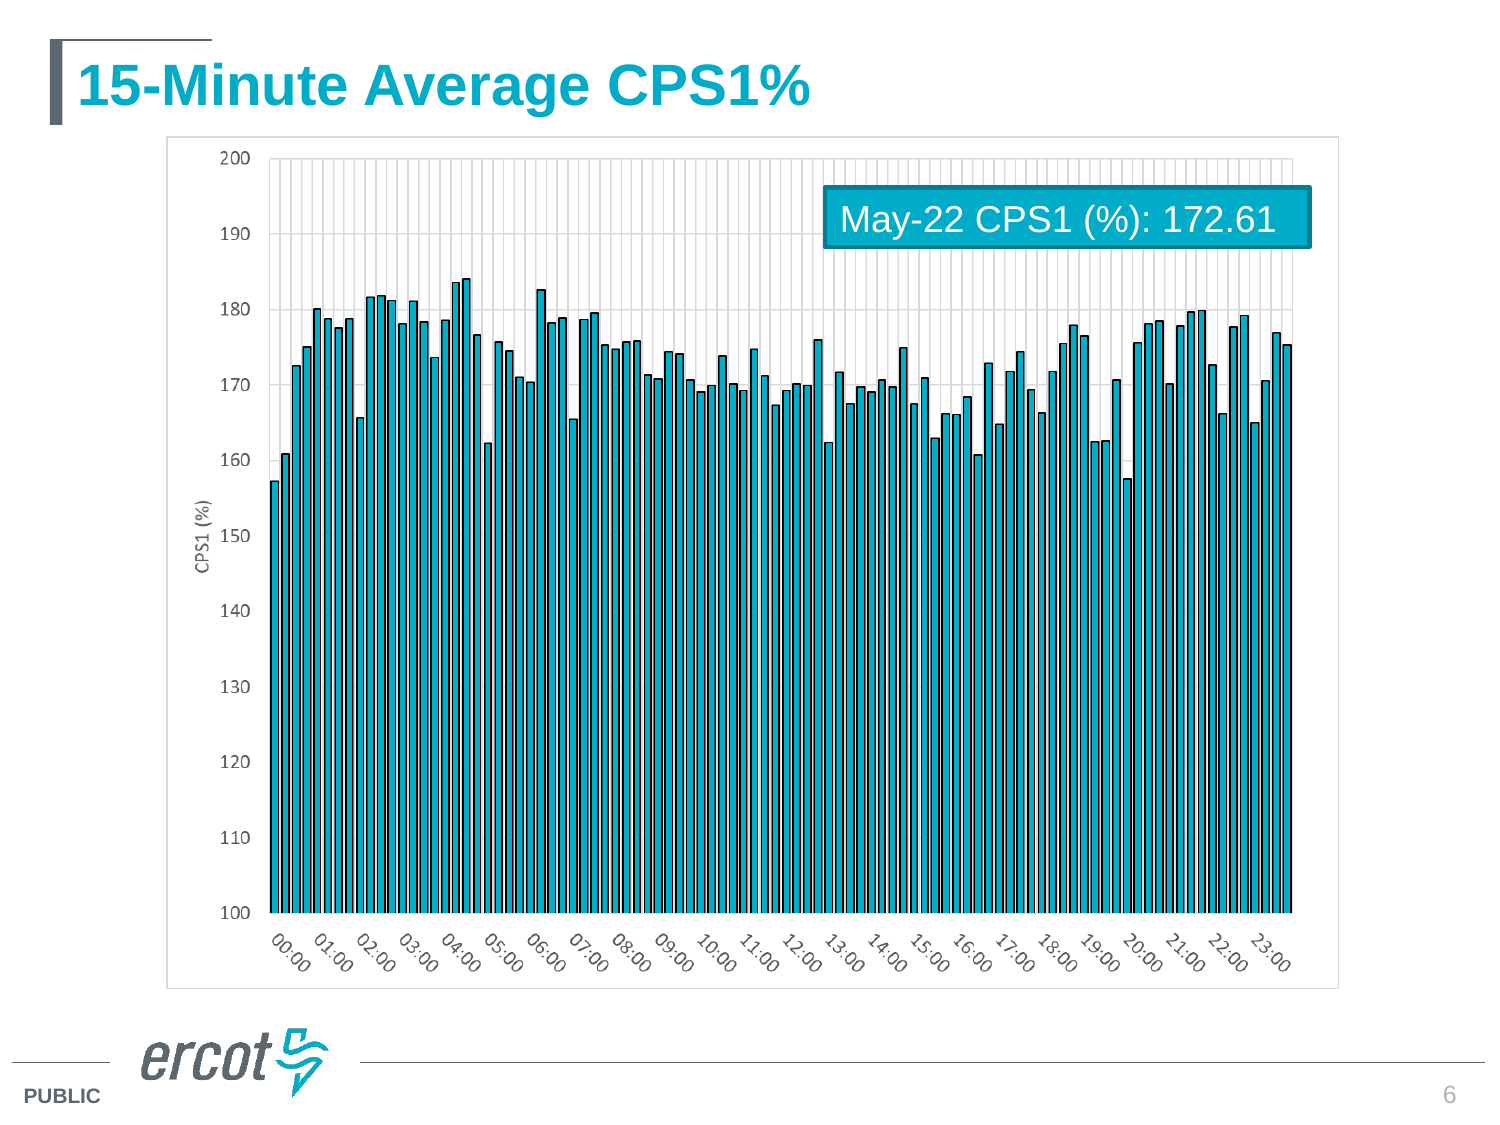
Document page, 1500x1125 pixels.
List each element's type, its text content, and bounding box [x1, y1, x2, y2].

slide_number 6 [1412, 1076, 1488, 1112]
picture [137, 1024, 332, 1100]
title 15-Minute Average CPS1% [62, 39, 1450, 125]
picture [166, 136, 1339, 989]
